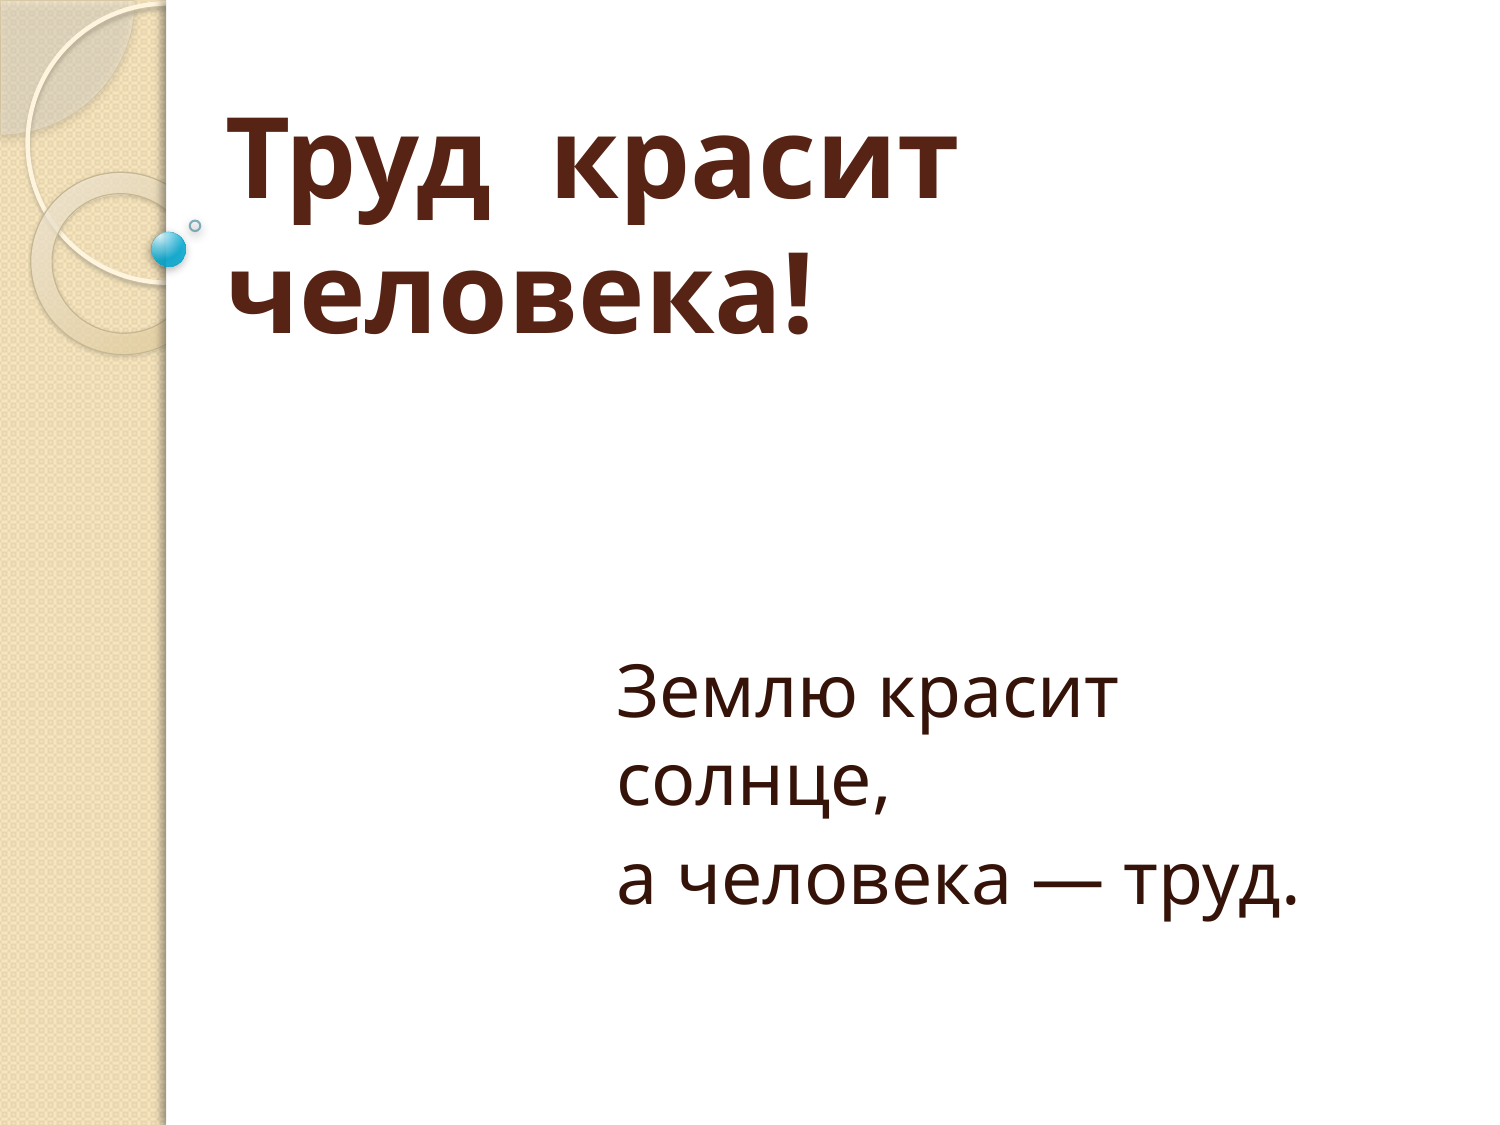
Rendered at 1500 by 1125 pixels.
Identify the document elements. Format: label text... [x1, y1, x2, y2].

title Труд красит человека! [210, 93, 1430, 364]
subtitle Землю красит солнце, а человека — труд. [597, 644, 1346, 932]
